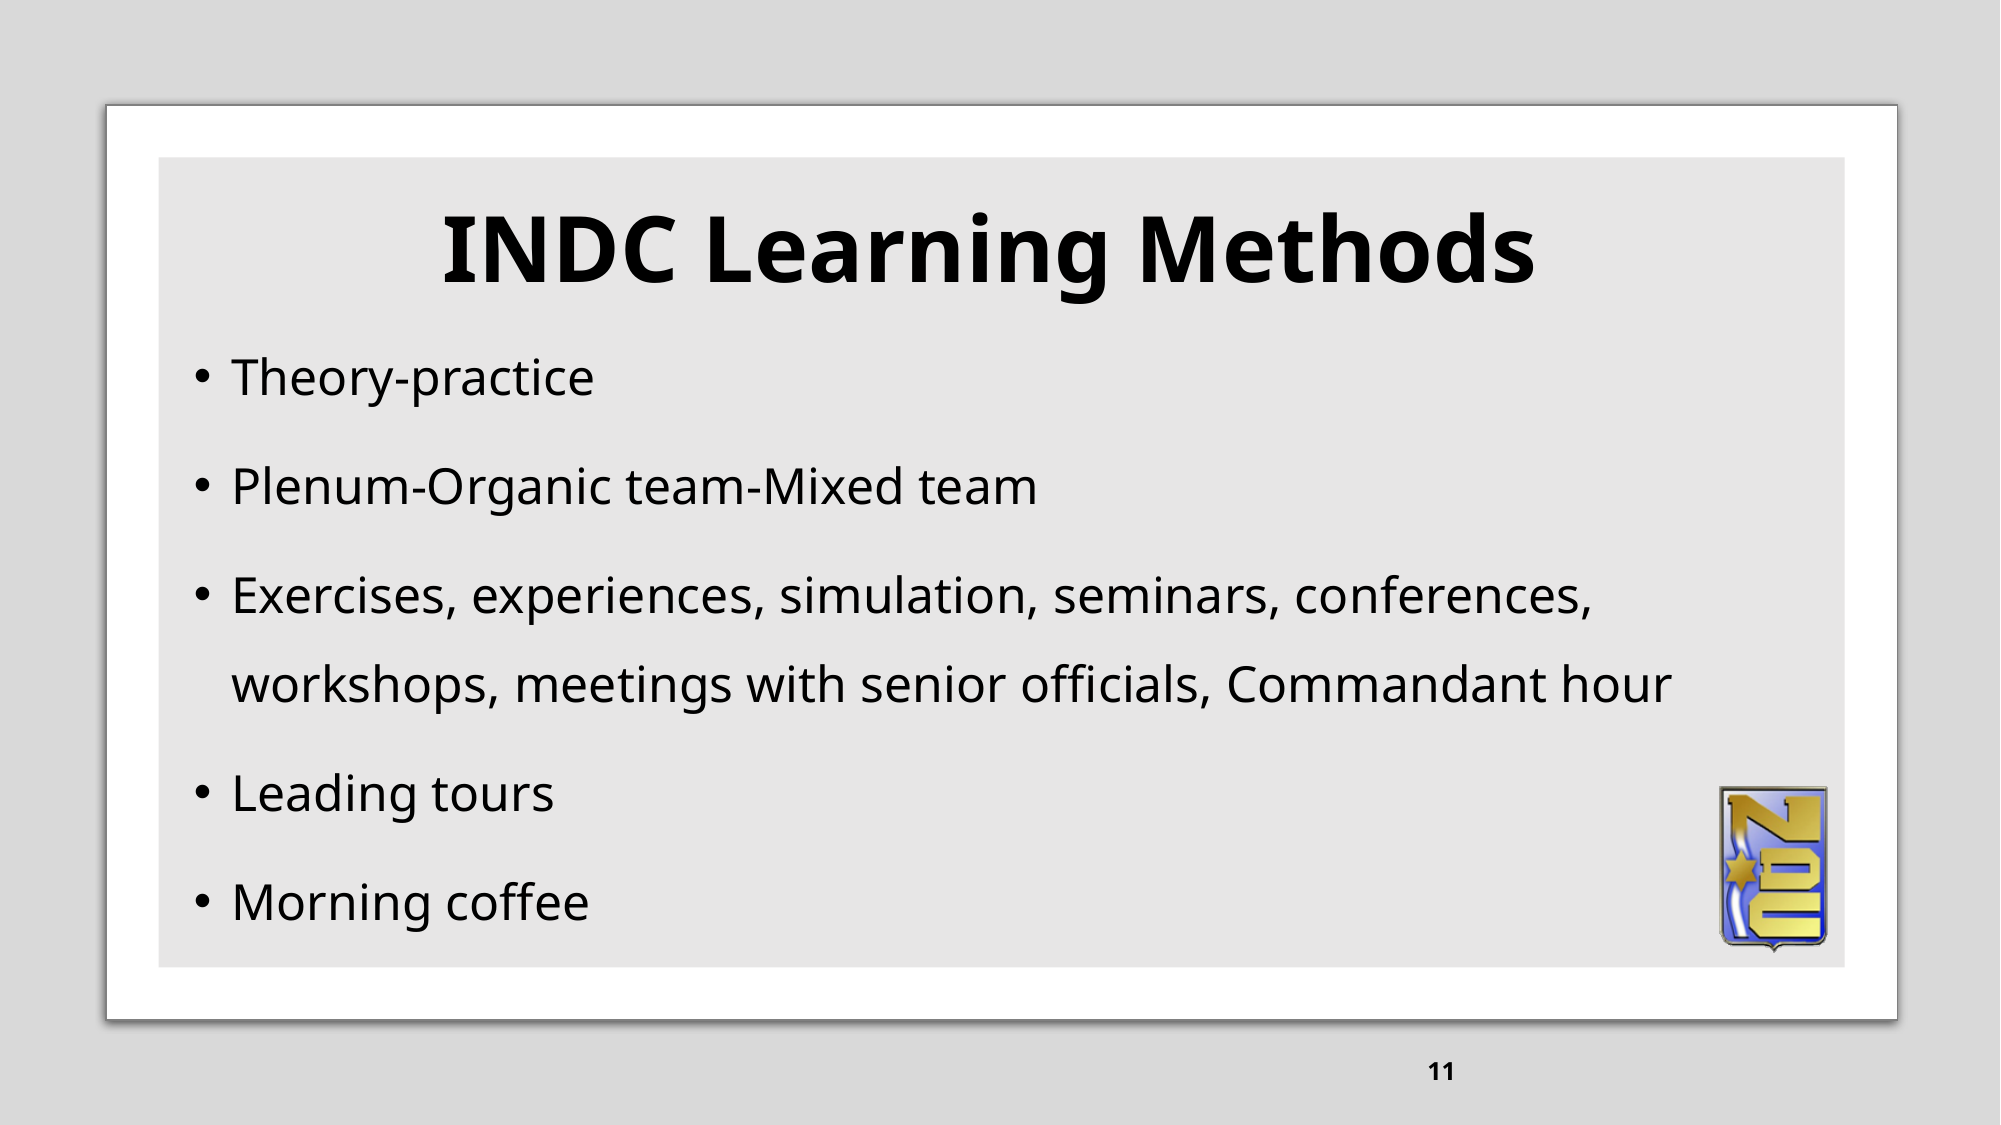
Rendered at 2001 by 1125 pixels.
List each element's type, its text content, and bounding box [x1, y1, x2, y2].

slide_number 11 [1412, 1042, 1863, 1103]
title INDC Learning Methods [211, 162, 1793, 344]
text_box [105, 104, 1898, 1021]
text_box Theory-practice Plenum-Organic team-Mixed team Exercises, experiences, simulation, seminars, conferences, workshops, meetings with senior officials, Commandant hour Leading tours Morning coffee [179, 307, 1733, 946]
text_box [158, 156, 1846, 968]
picture [1717, 783, 1830, 954]
text_box [0, 0, 2000, 1125]
